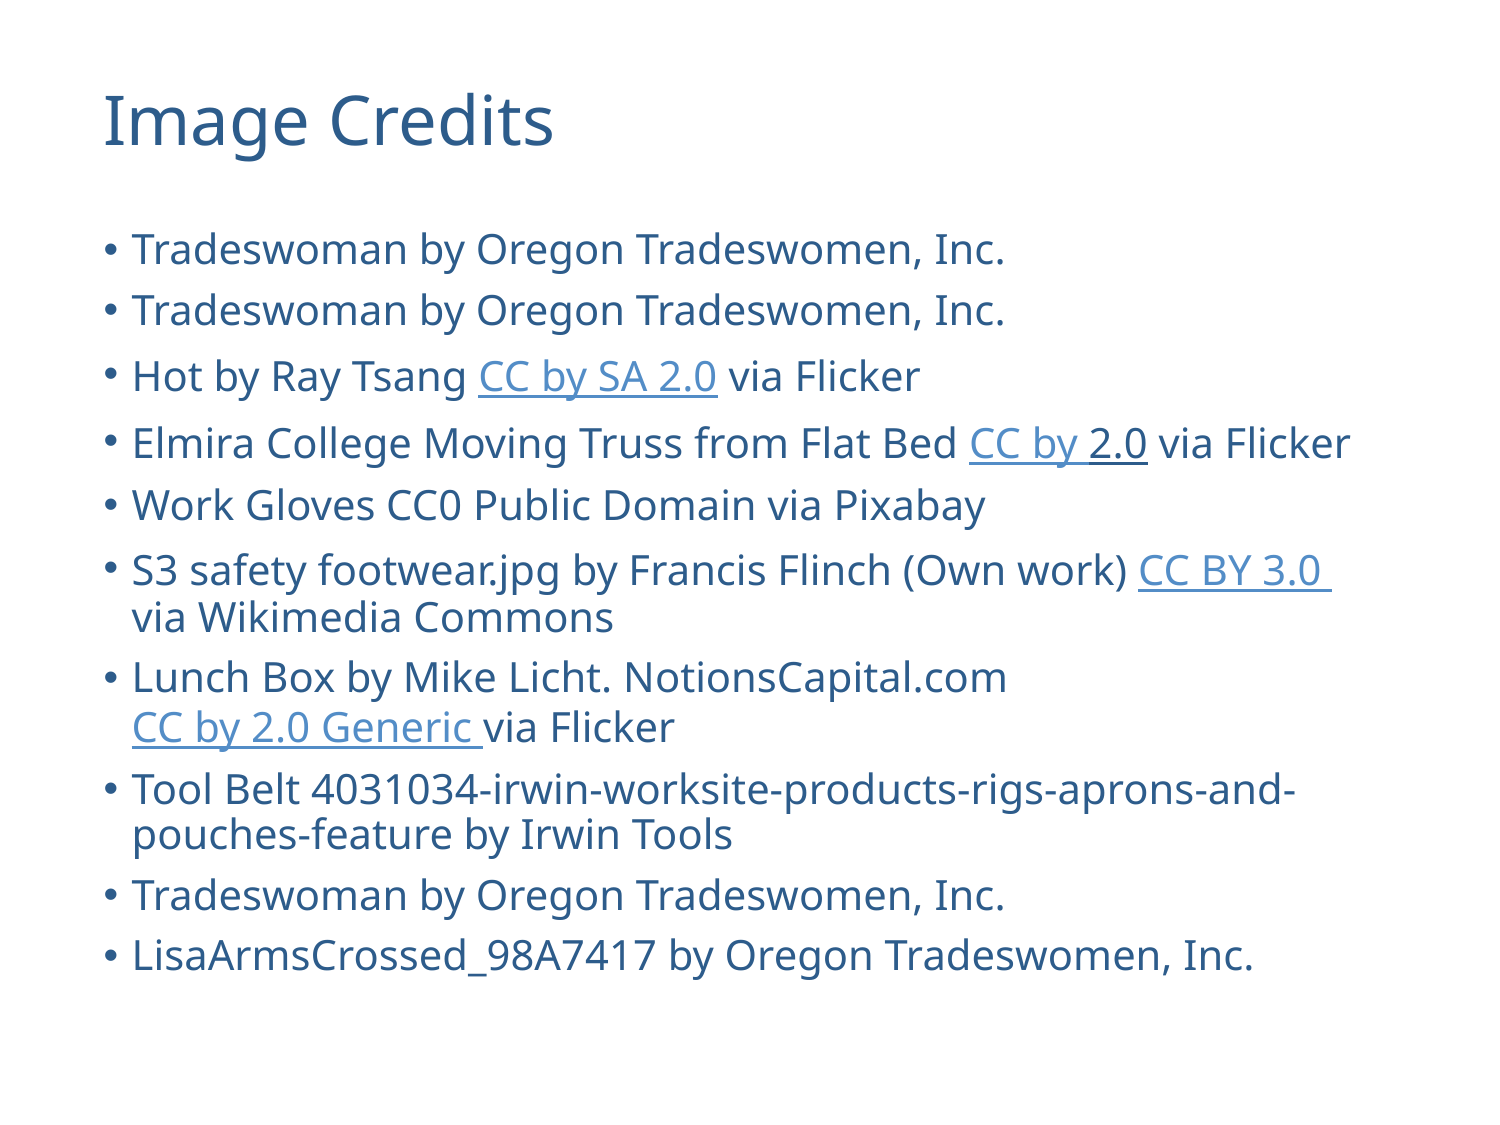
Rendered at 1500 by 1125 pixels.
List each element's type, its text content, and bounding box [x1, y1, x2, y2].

title Image Credits [88, 65, 1383, 182]
list Tradeswoman by Oregon Tradeswomen, Inc. Tradeswoman by Oregon Tradeswomen, Inc. Hot by Ray Tsang CC by SA 2.0 via Flicker Elmira College Moving Truss from Flat Bed CC by 2.0 via Flicker Work Gloves CC0 Public Domain via Pixabay S3 safety footwear.jpg by Francis Flinch (Own work) CC BY 3.0 via Wikimedia Commons Lunch Box by Mike Licht. NotionsCapital.com CC by 2.0 Generic via Flicker Tool Belt 4031034-irwin-worksite-products-rigs-aprons-and-pouches-feature by Irwin Tools Tradeswoman by Oregon Tradeswomen, Inc. LisaArmsCrossed_98A7417 by Oregon Tradeswomen, Inc. [88, 221, 1383, 1070]
